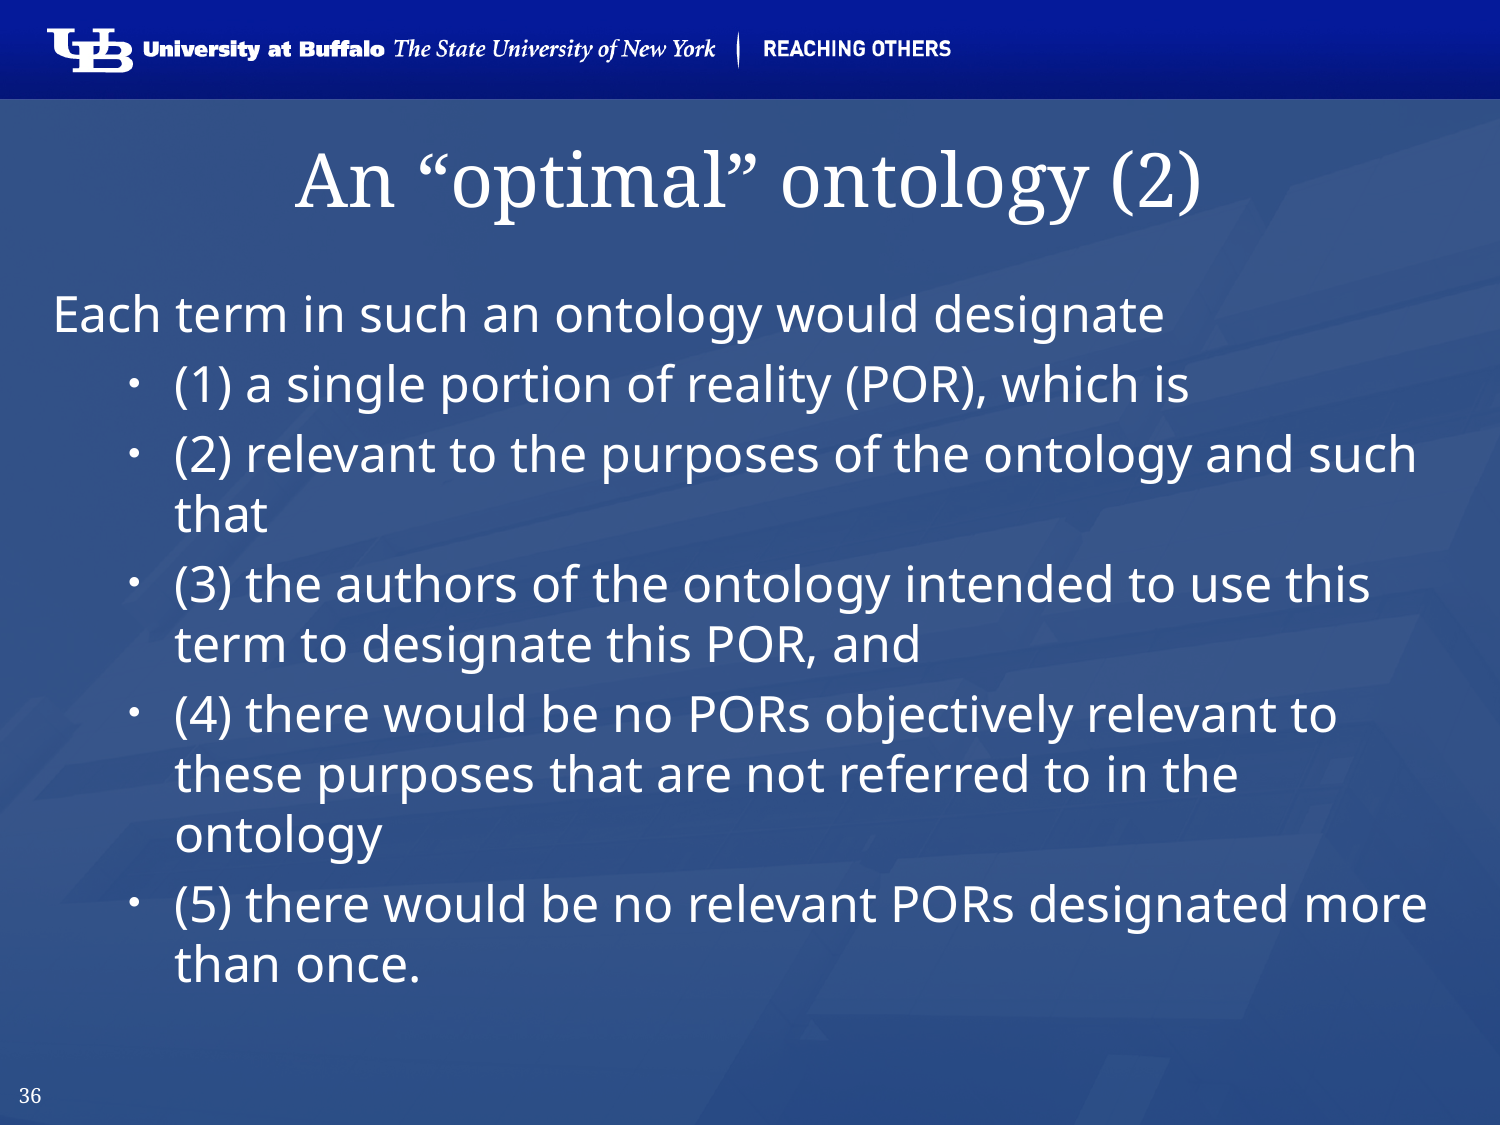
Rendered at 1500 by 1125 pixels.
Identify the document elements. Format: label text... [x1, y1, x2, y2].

picture [0, 0, 1500, 99]
list Each term in such an ontology would designate (1) a single portion of reality (POR), which is (2) relevant to the purposes of the ontology and such that (3) the authors of the ontology intended to use this term to designate this POR, and (4) there would be no PORs objectively relevant to these purposes that are not referred to in the ontology (5) there would be no relevant PORs designated more than once. [37, 275, 1463, 1088]
title An “optimal” ontology (2) [37, 125, 1463, 250]
